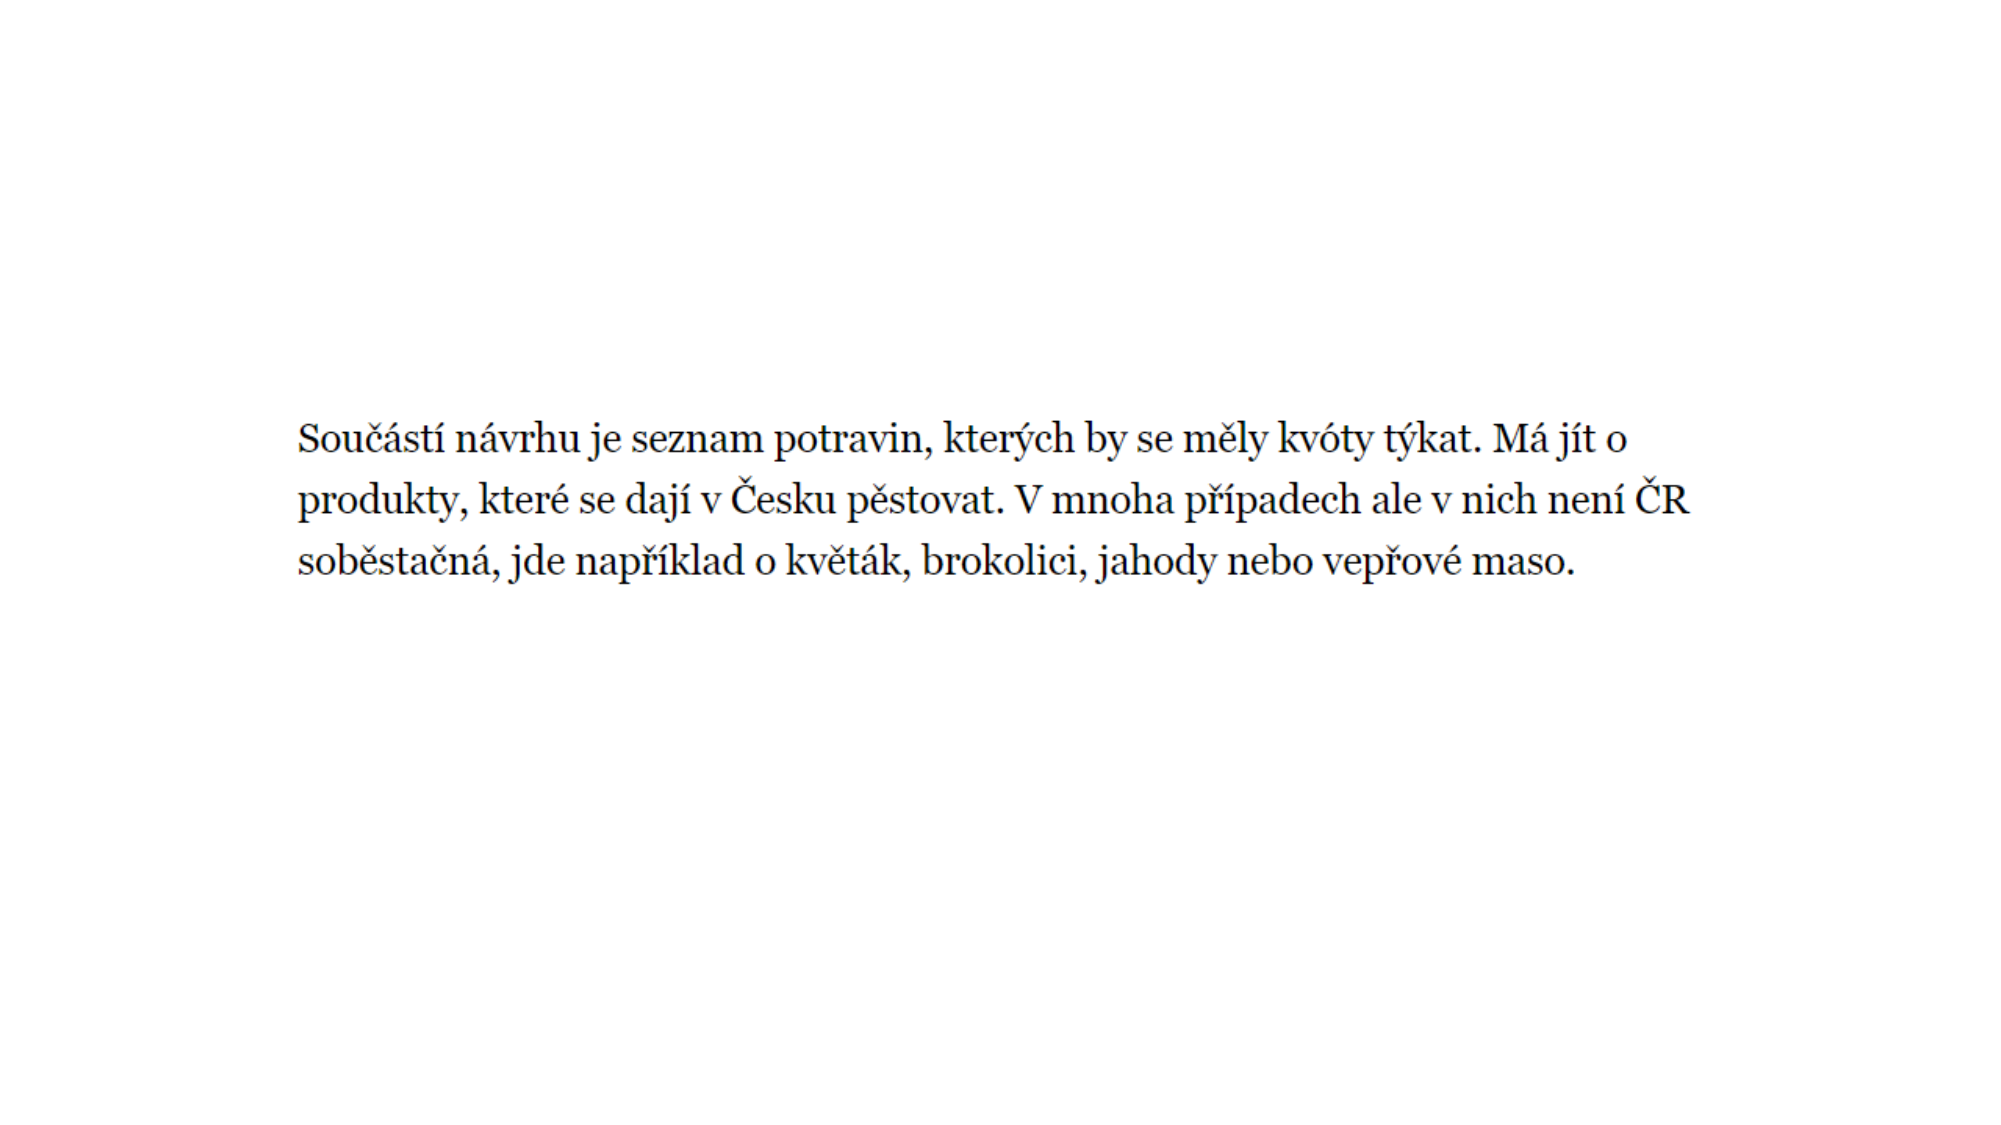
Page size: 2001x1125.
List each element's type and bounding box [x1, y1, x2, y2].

list [218, 388, 1782, 622]
